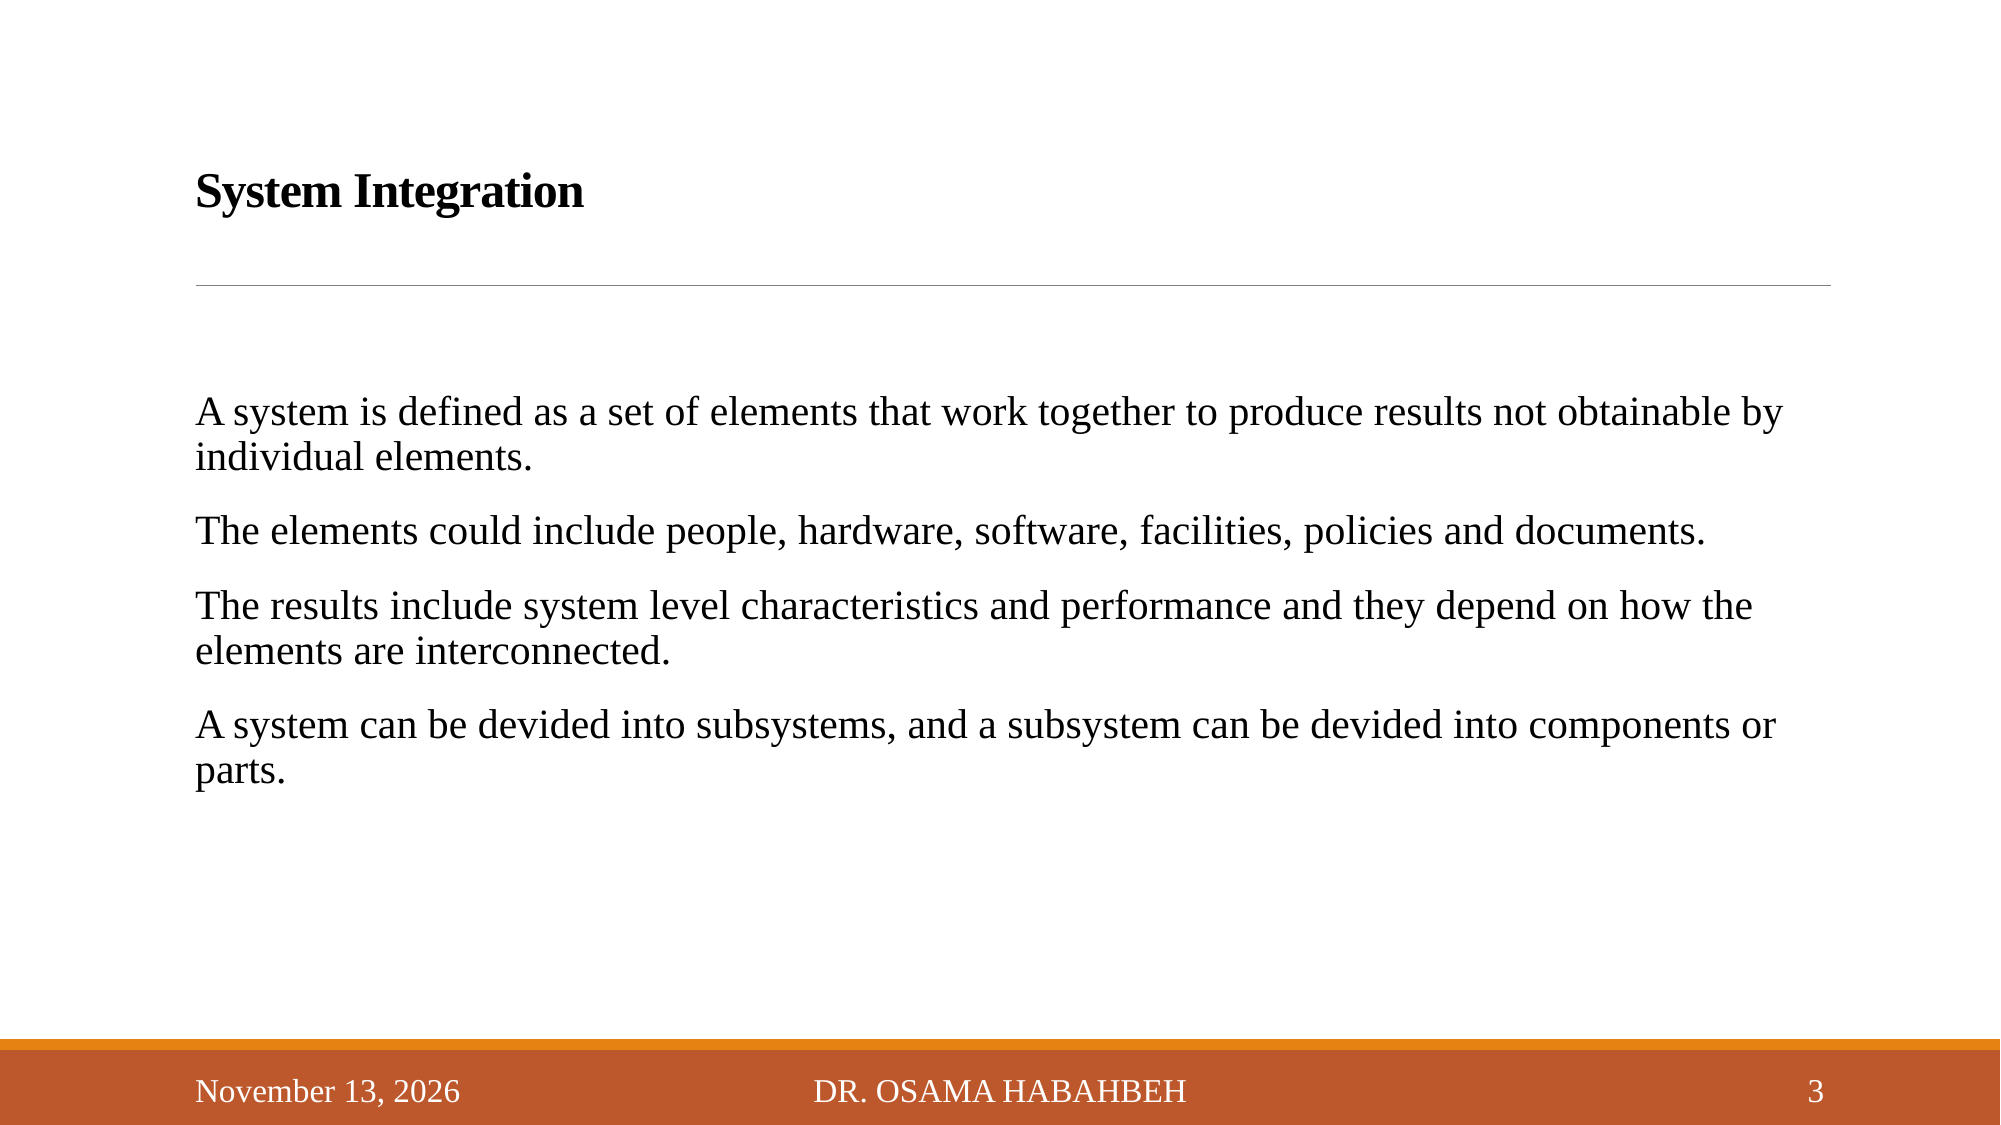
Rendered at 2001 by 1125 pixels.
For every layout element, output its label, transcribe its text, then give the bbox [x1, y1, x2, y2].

footer Dr. Osama Habahbeh [604, 1059, 1396, 1120]
list A system is defined as a set of elements that work together to produce results not obtainable by individual elements. The elements could include people, hardware, software, facilities, policies and documents. The results include system level characteristics and performance and they depend on how the elements are interconnected. A system can be devided into subsystems, and a subsystem can be devided into components or parts. [180, 302, 1830, 963]
title System Integration [180, 47, 1830, 285]
slide_number 3 [1624, 1059, 1840, 1120]
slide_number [180, 1059, 586, 1120]
